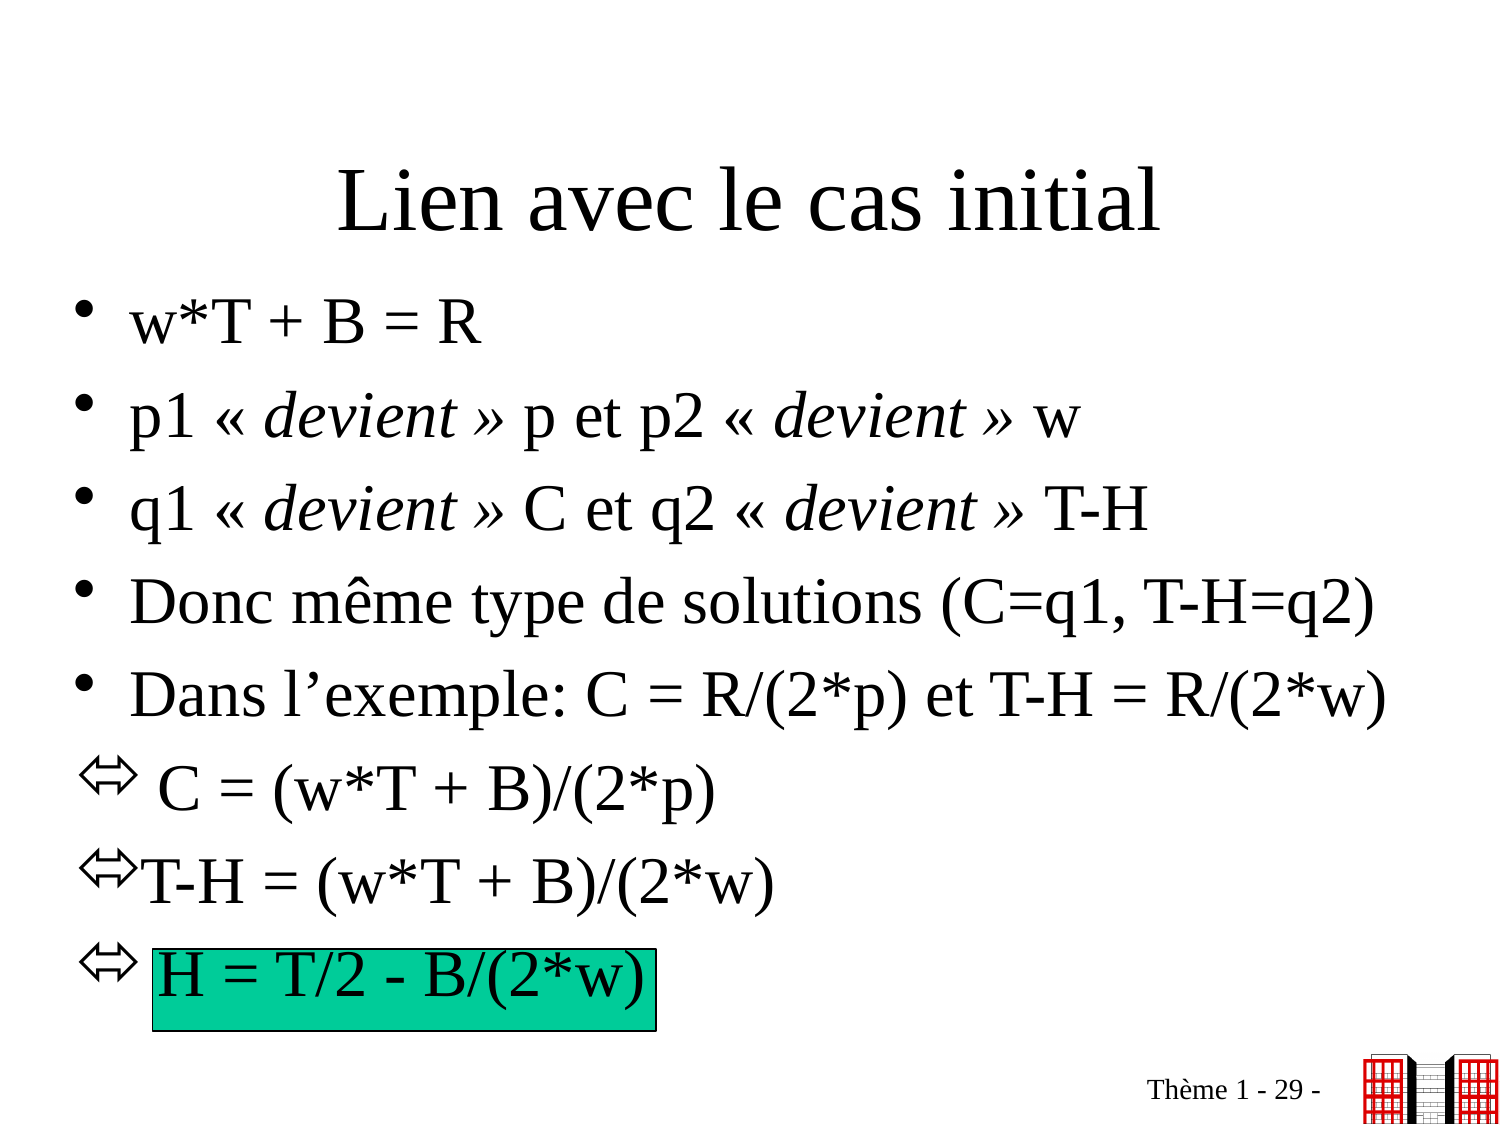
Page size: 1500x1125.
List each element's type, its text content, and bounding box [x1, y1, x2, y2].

text_box [152, 949, 657, 1032]
footer Thème 1 - 29 - [1087, 1062, 1388, 1113]
title Lien avec le cas initial [112, 99, 1388, 269]
list w*T + B = R p1 « devient » p et p2 « devient » w q1 « devient » C et q2 « devient » T-H Donc même type de solutions (C=q1, T-H=q2) Dans l’exemple: C = R/(2*p) et T-H = R/(2*w) C = (w*T + B)/(2*p) T-H = (w*T + B)/(2*w) H = T/2 - B/(2*w) [58, 269, 1442, 945]
picture [1362, 1052, 1500, 1125]
